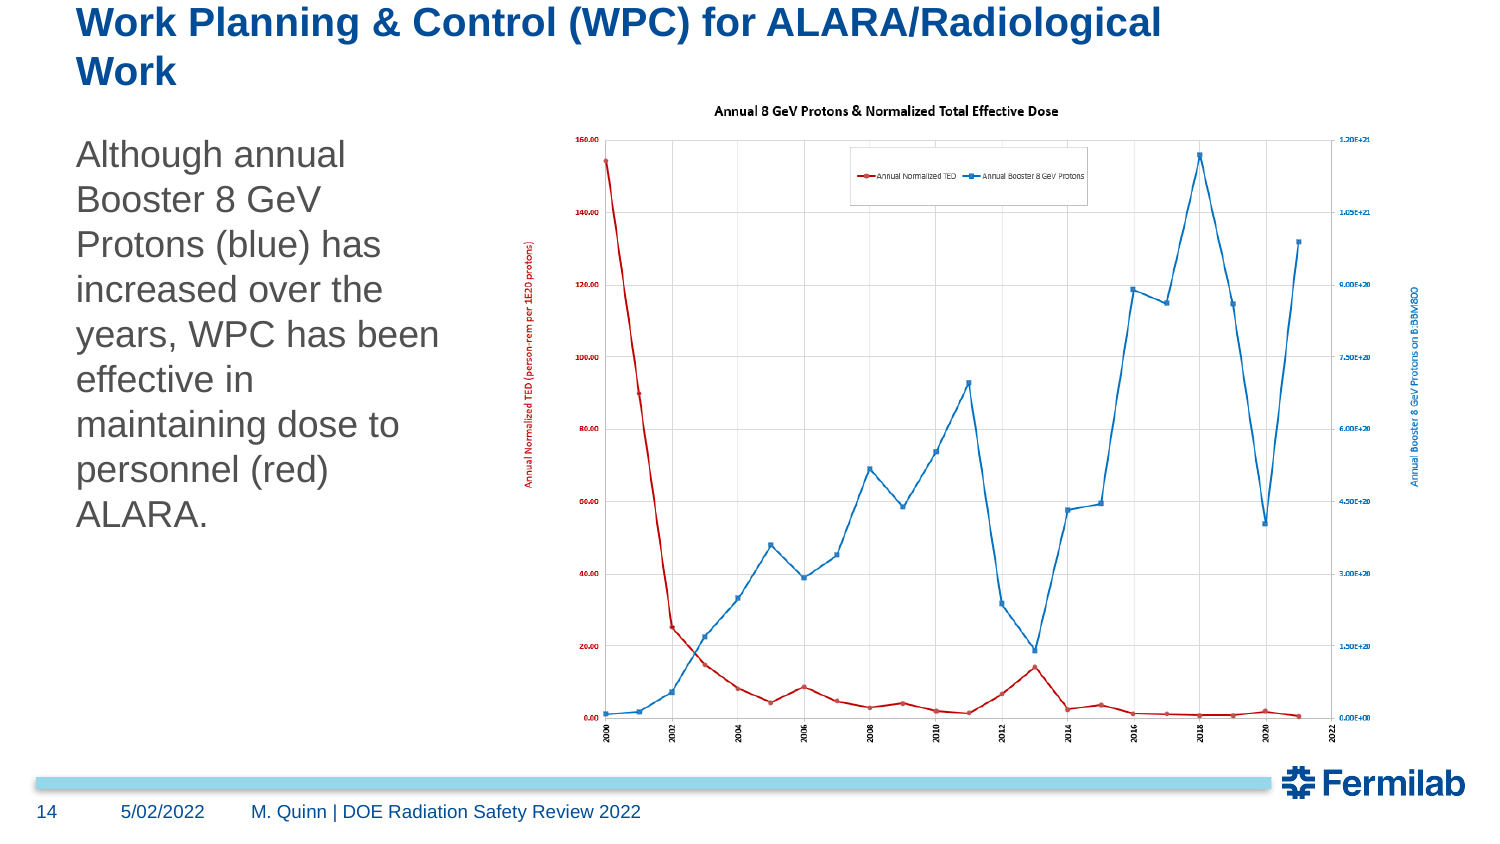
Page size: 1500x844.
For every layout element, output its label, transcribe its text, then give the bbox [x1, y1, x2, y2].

slide_number 14 [36, 800, 105, 830]
picture [504, 85, 1425, 759]
picture [1282, 766, 1465, 799]
list Although annual Booster 8 GeV Protons (blue) has increased over the years, WPC has been effective in maintaining dose to personnel (red) ALARA. [75, 129, 441, 753]
footer M. Quinn | DOE Radiation Safety Review 2022 [251, 800, 1279, 831]
title Work Planning & Control (WPC) for ALARA/Radiological Work [75, 41, 1198, 94]
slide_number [120, 800, 232, 830]
